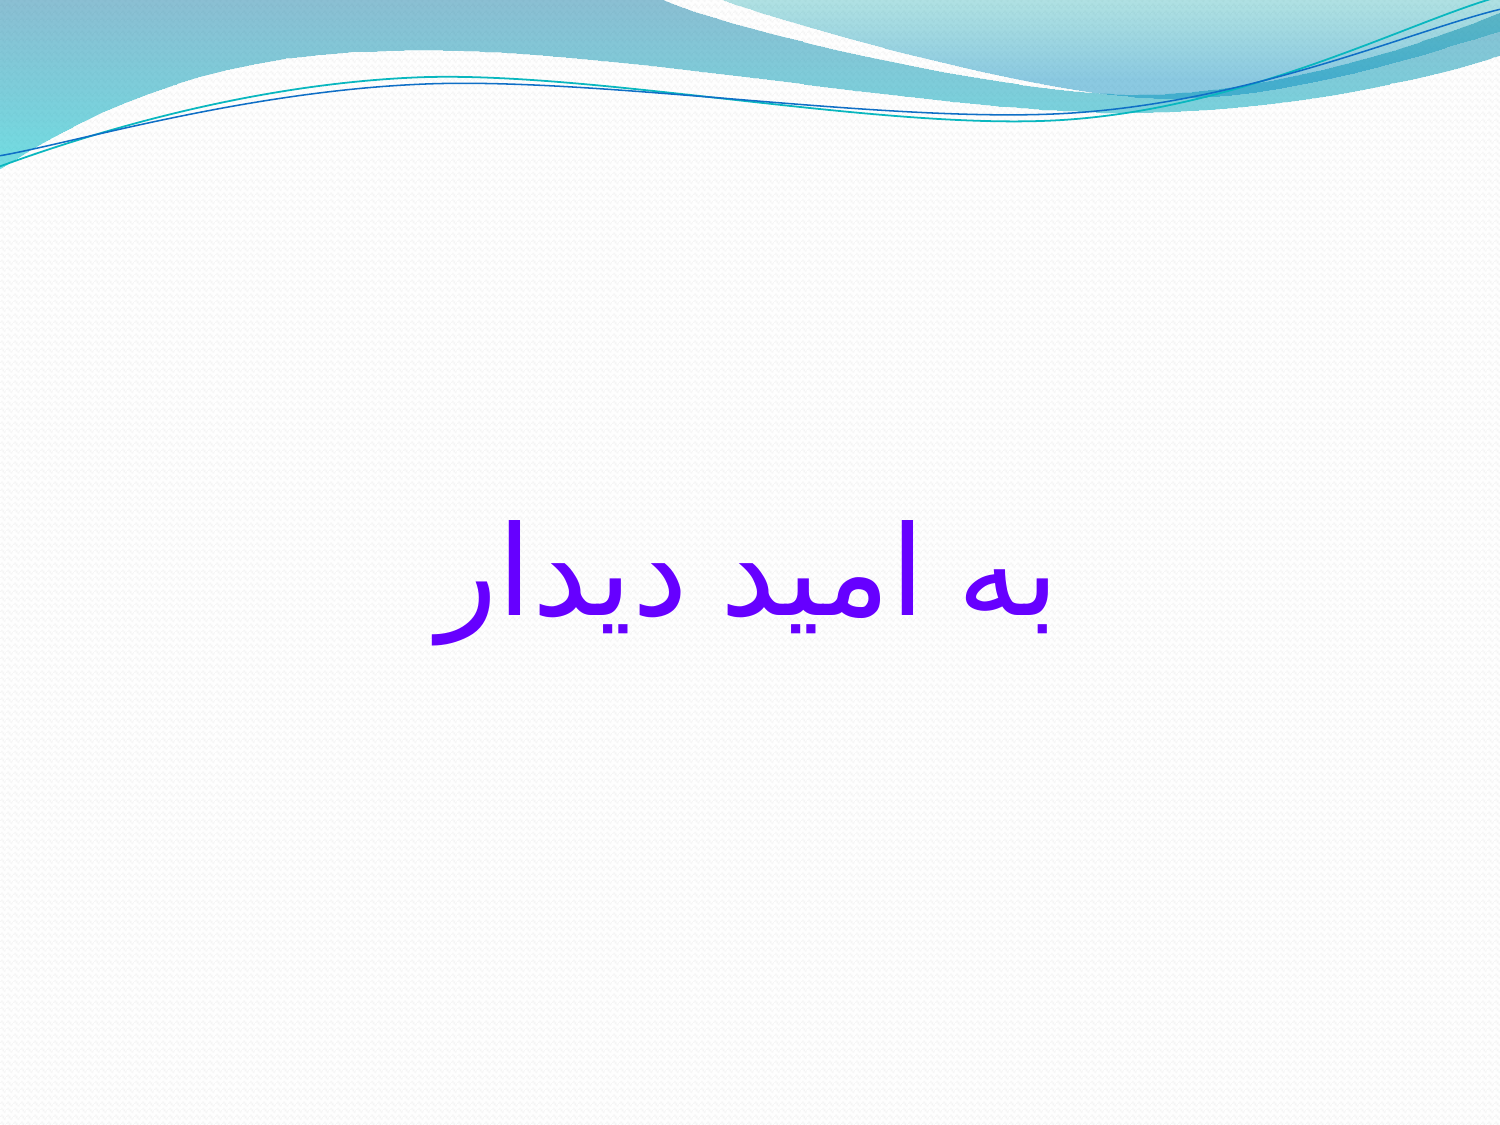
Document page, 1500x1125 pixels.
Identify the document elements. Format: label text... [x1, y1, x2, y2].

list به امید دیدار [75, 317, 1425, 1038]
